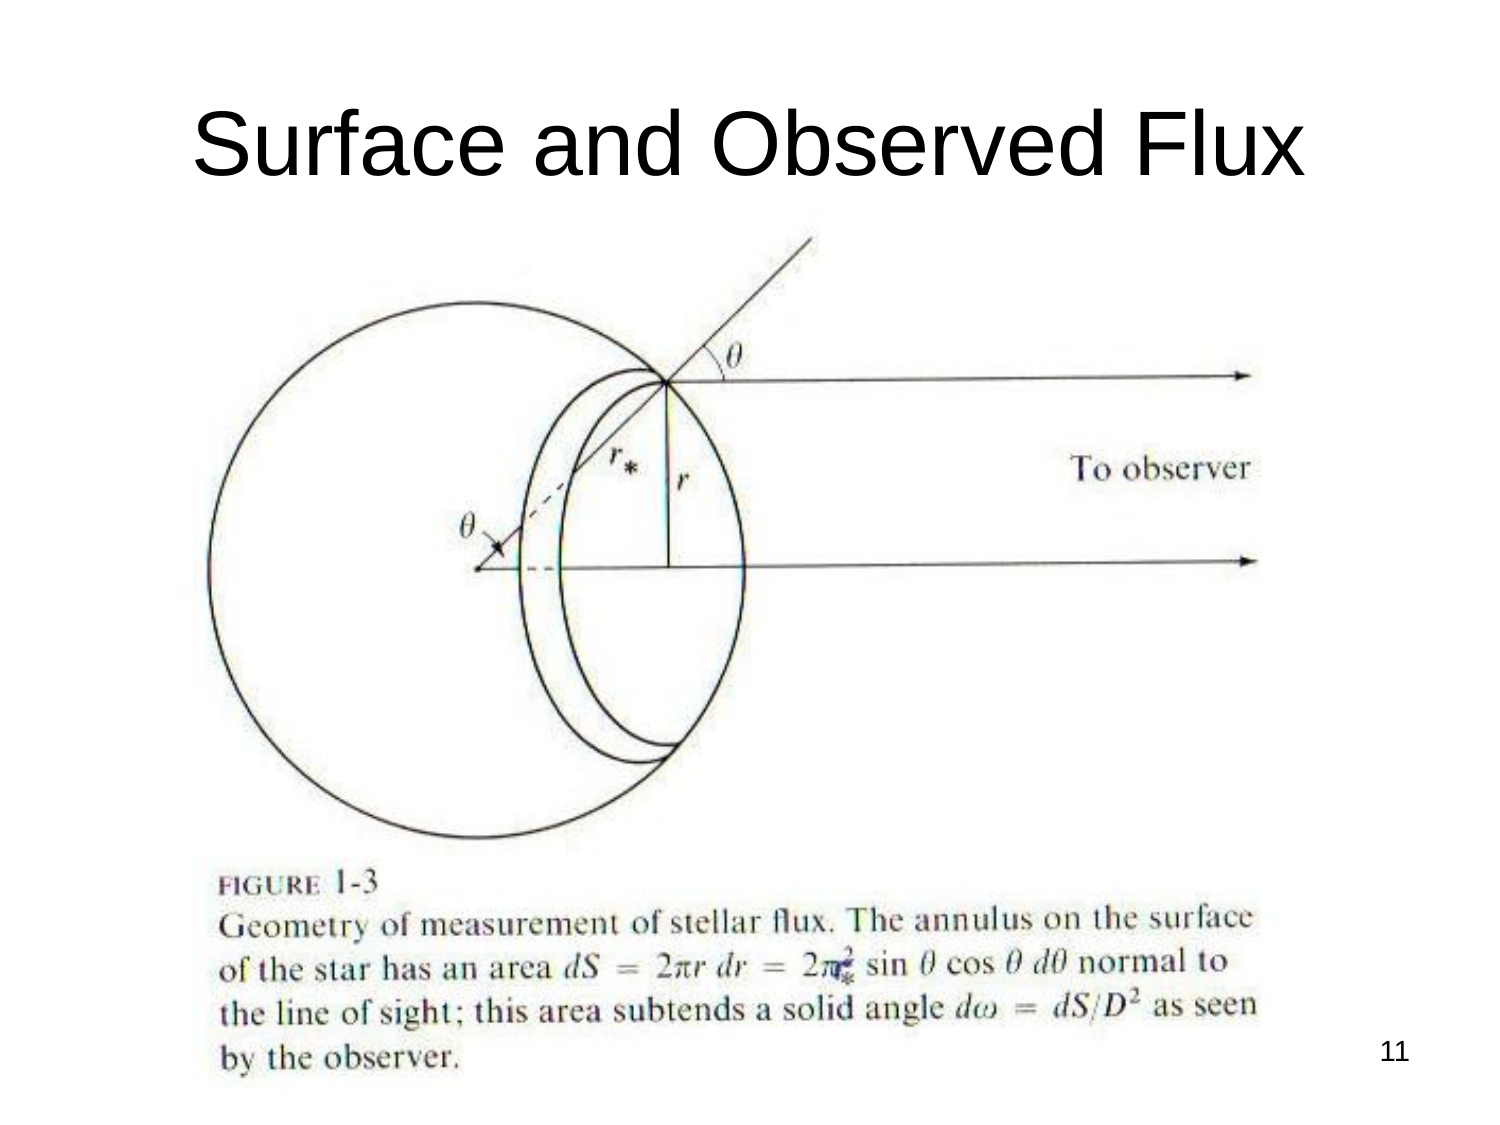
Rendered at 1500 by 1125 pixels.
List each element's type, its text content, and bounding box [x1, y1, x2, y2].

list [124, 212, 1301, 1091]
slide_number 11 [1074, 1024, 1426, 1103]
title Surface and Observed Flux [75, 45, 1425, 233]
